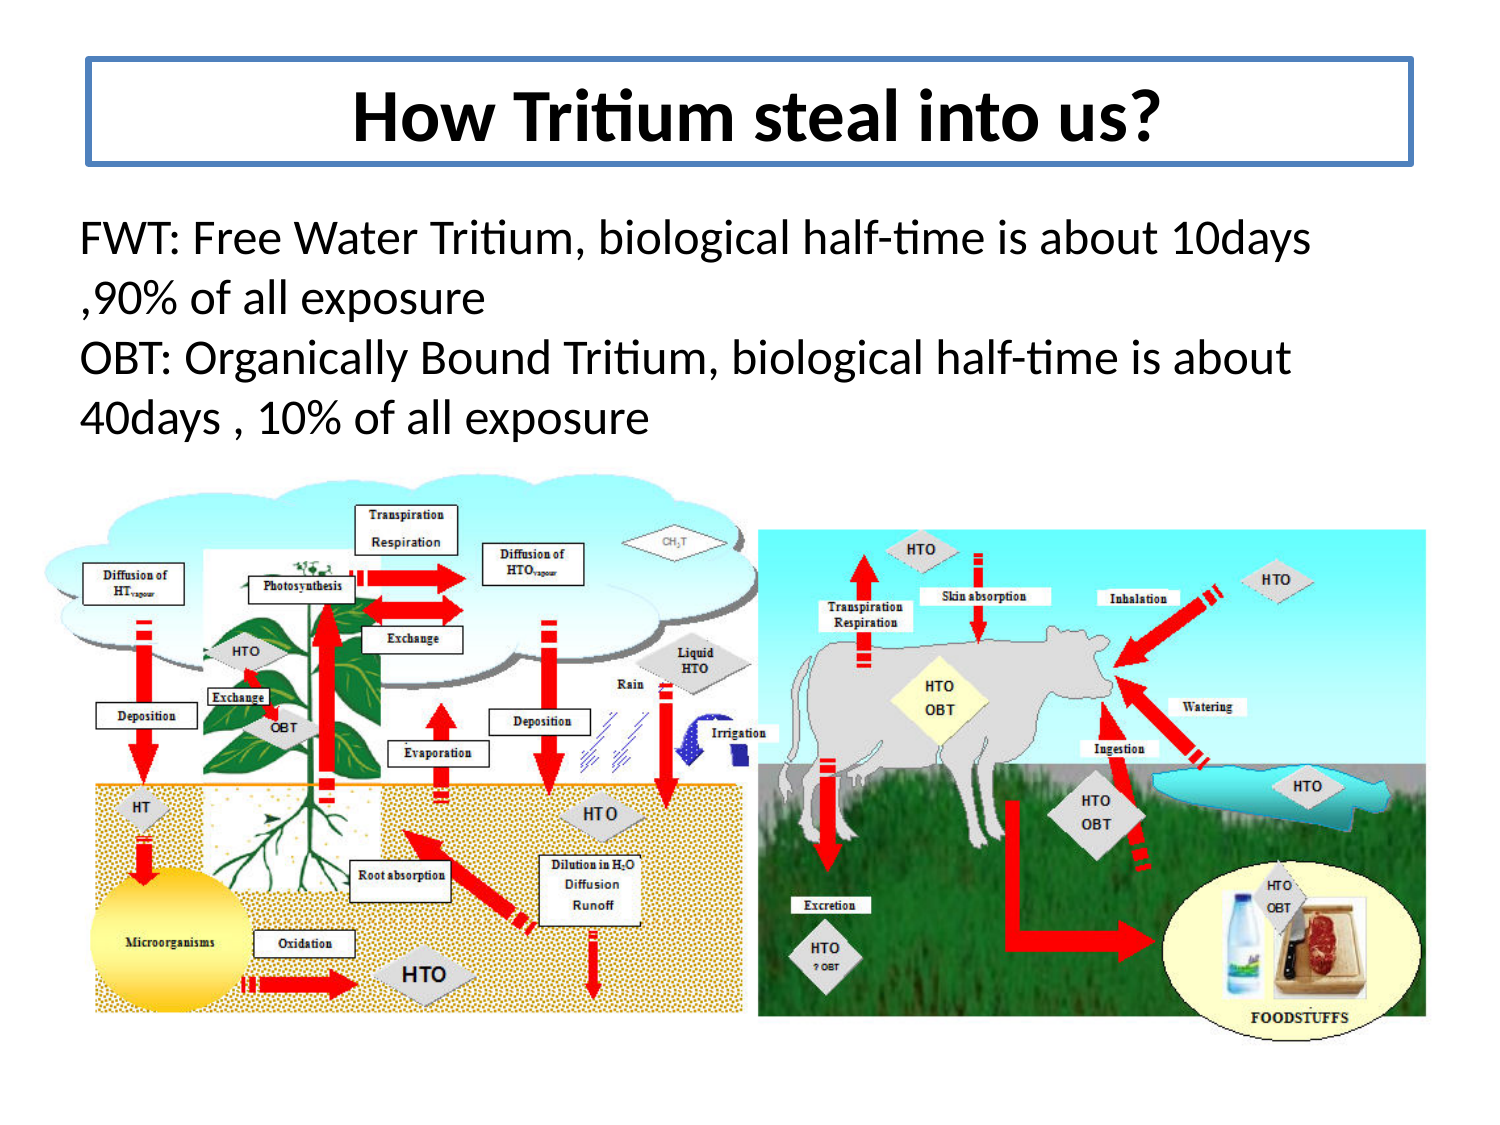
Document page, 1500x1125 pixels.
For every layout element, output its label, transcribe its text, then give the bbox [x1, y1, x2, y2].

text_box How Tritium steal into us? [88, 58, 1412, 164]
picture [22, 455, 1459, 1056]
text_box FWT: Free Water Tritium, biological half-time is about 10days ,90% of all exposure OBT: Organically Bound Tritium, biological half-time is about 40days , 10% of all exposure [64, 196, 1478, 452]
